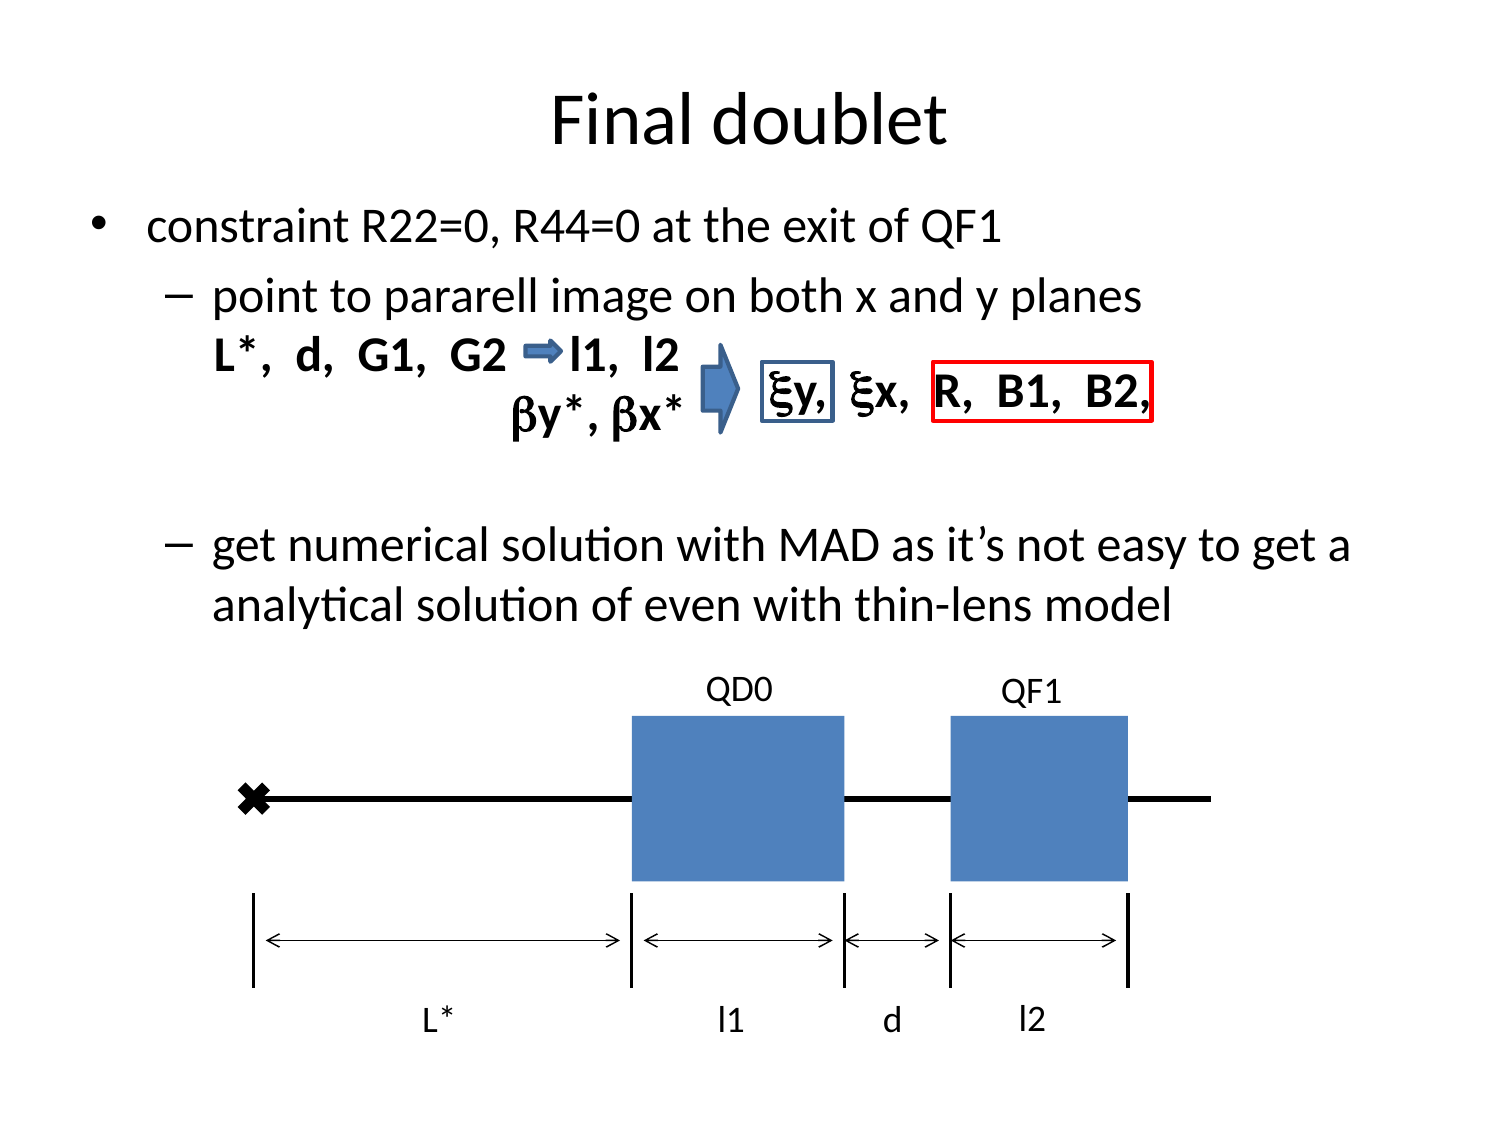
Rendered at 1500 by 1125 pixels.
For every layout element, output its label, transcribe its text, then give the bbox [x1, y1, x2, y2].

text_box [123, 314, 1247, 450]
title Final doublet [75, 45, 1425, 184]
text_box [229, 656, 1211, 1049]
list constraint R22=0, R44=0 at the exit of QF1 point to pararell image on both x and y planes get numerical solution with MAD as it’s not easy to get a analytical solution of even with thin-lens model [75, 184, 1425, 735]
